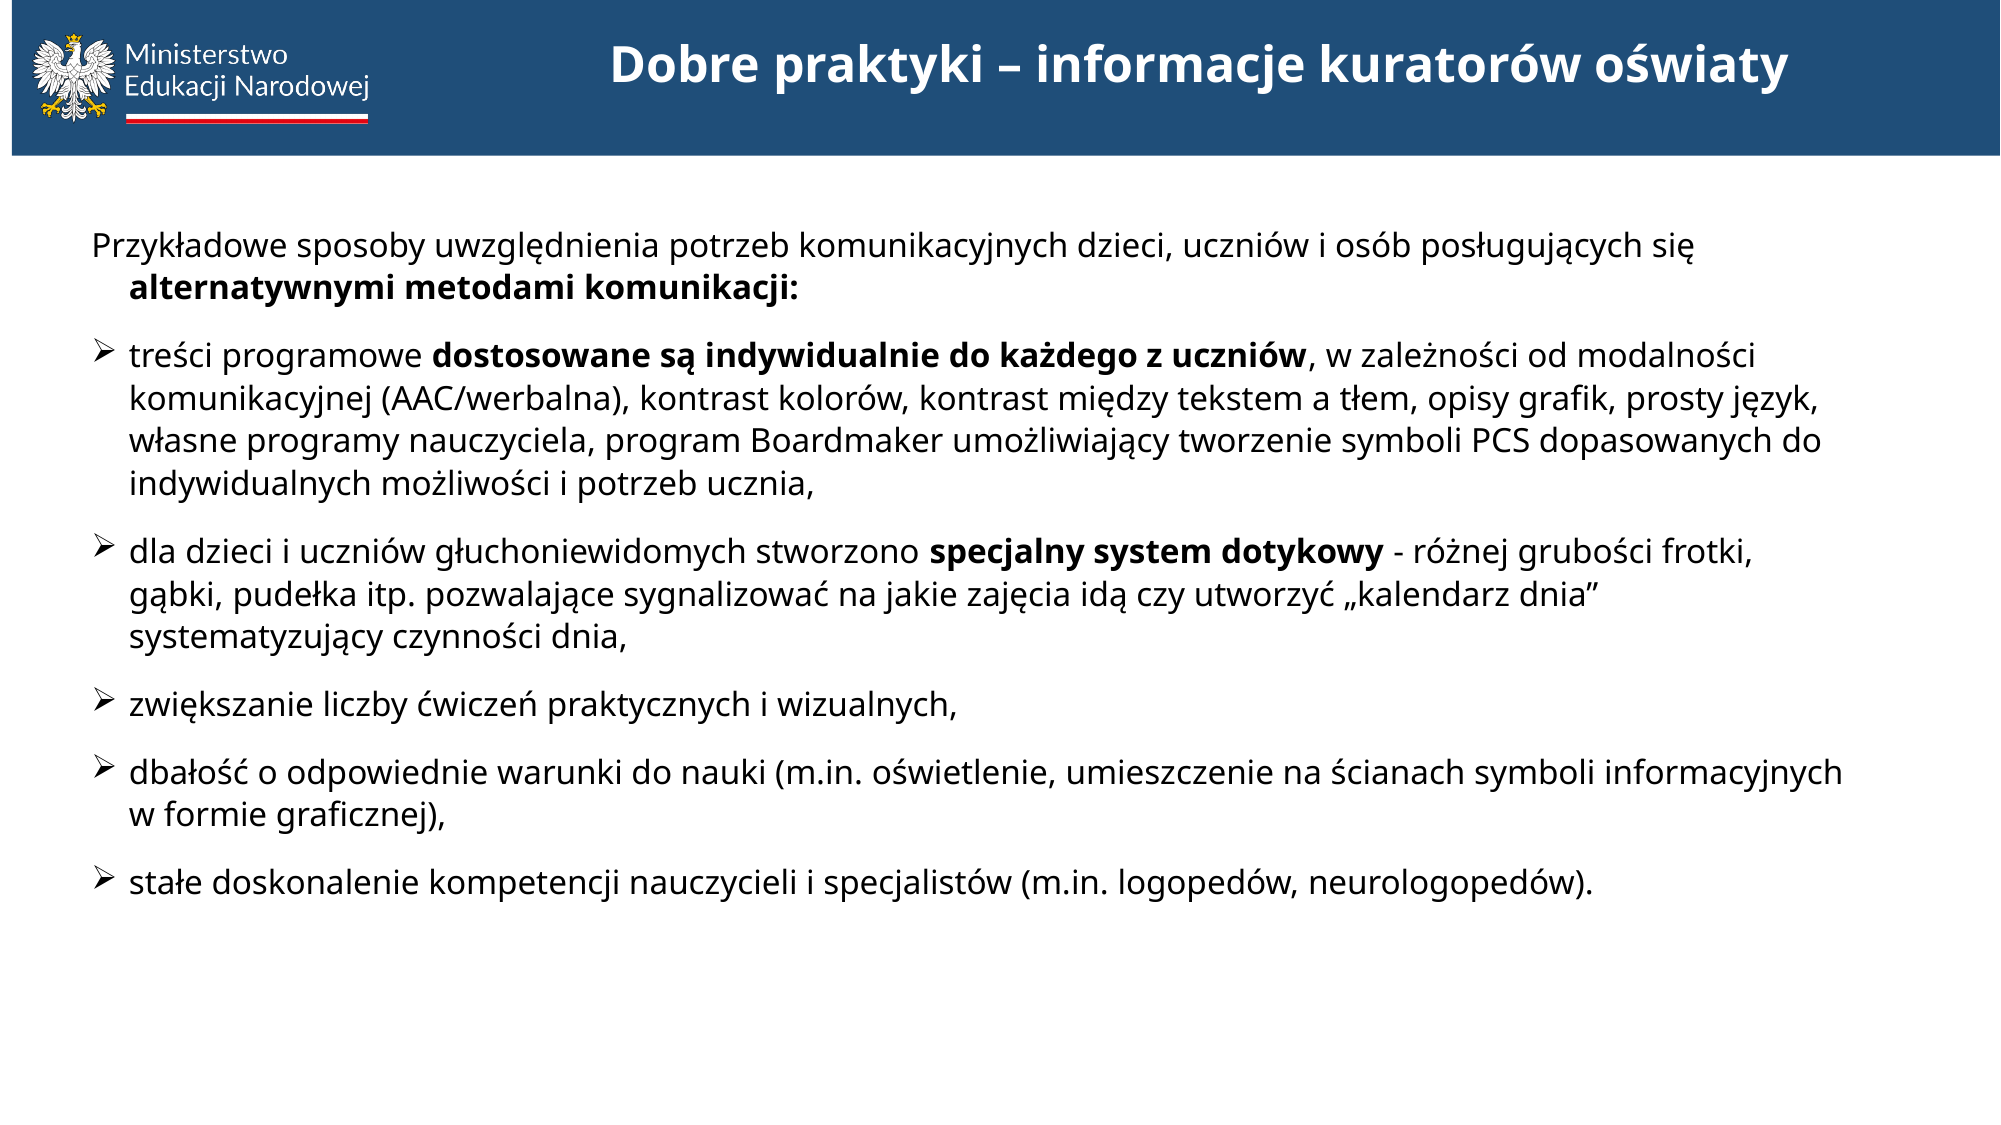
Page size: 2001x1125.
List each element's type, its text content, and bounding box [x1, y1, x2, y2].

title [11, 0, 2000, 157]
text_box Dobre praktyki – informacje kuratorów oświaty [409, 24, 1989, 100]
picture [11, 11, 389, 145]
list Przykładowe sposoby uwzględnienia potrzeb komunikacyjnych dzieci, uczniów i osób posługujących się alternatywnymi metodami komunikacji: treści programowe dostosowane są indywidualnie do każdego z uczniów, w zależności od modalności komunikacyjnej (AAC/werbalna), kontrast kolorów, kontrast między tekstem a tłem, opisy grafik, prosty język, własne programy nauczyciela, program Boardmaker umożliwiający tworzenie symboli PCS dopasowanych do indywidualnych możliwości i potrzeb ucznia, dla dzieci i uczniów głuchoniewidomych stworzono specjalny system dotykowy - różnej grubości frotki, gąbki, pudełka itp. pozwalające sygnalizować na jakie zajęcia idą czy utworzyć „kalendarz dnia” systematyzujący czynności dnia, zwiększanie liczby ćwiczeń praktycznych i wizualnych, dbałość o odpowiednie warunki do nauki (m.in. oświetlenie, umieszczenie na ścianach symboli informacyjnych w formie graficznej), stałe doskonalenie kompetencji nauczycieli i specjalistów (m.in. logopedów, neurologopedów). [76, 195, 1863, 1014]
